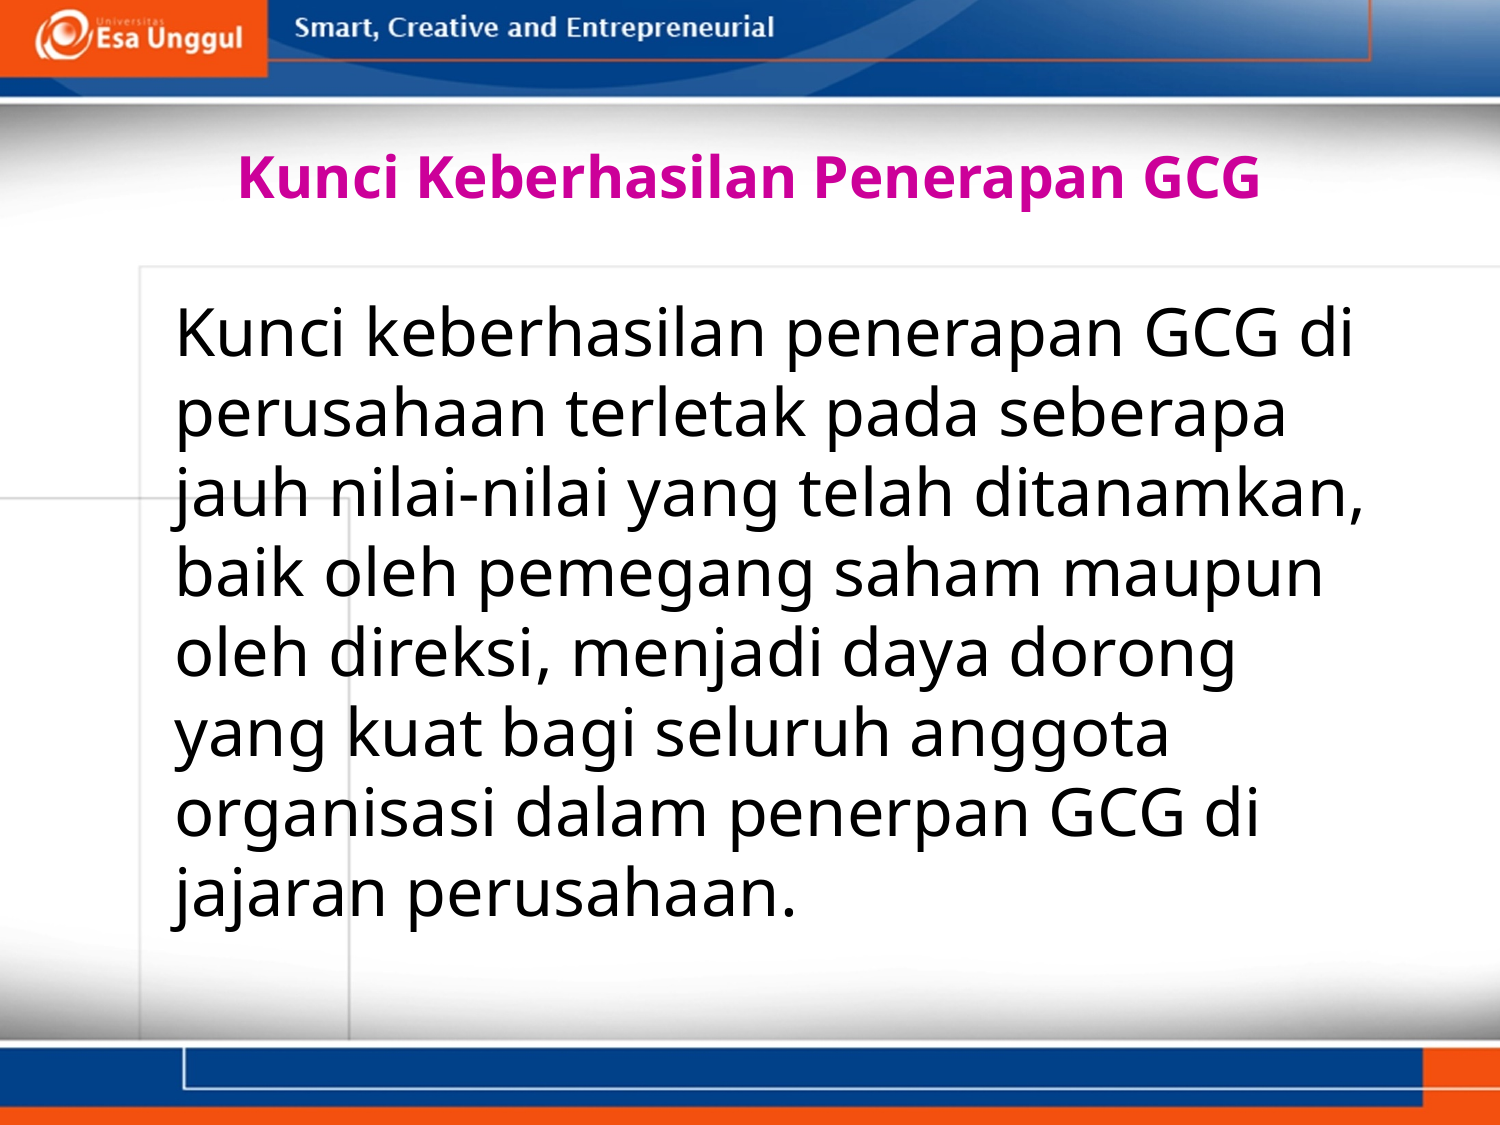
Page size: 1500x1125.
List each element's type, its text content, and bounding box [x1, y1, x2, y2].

list Kunci keberhasilan penerapan GCG di perusahaan terletak pada seberapa jauh nilai-nilai yang telah ditanamkan, baik oleh pemegang saham maupun oleh direksi, menjadi daya dorong yang kuat bagi seluruh anggota organisasi dalam penerpan GCG di jajaran perusahaan. [75, 282, 1425, 1025]
picture [0, 0, 1500, 1125]
title Kunci Keberhasilan Penerapan GCG [75, 99, 1425, 250]
